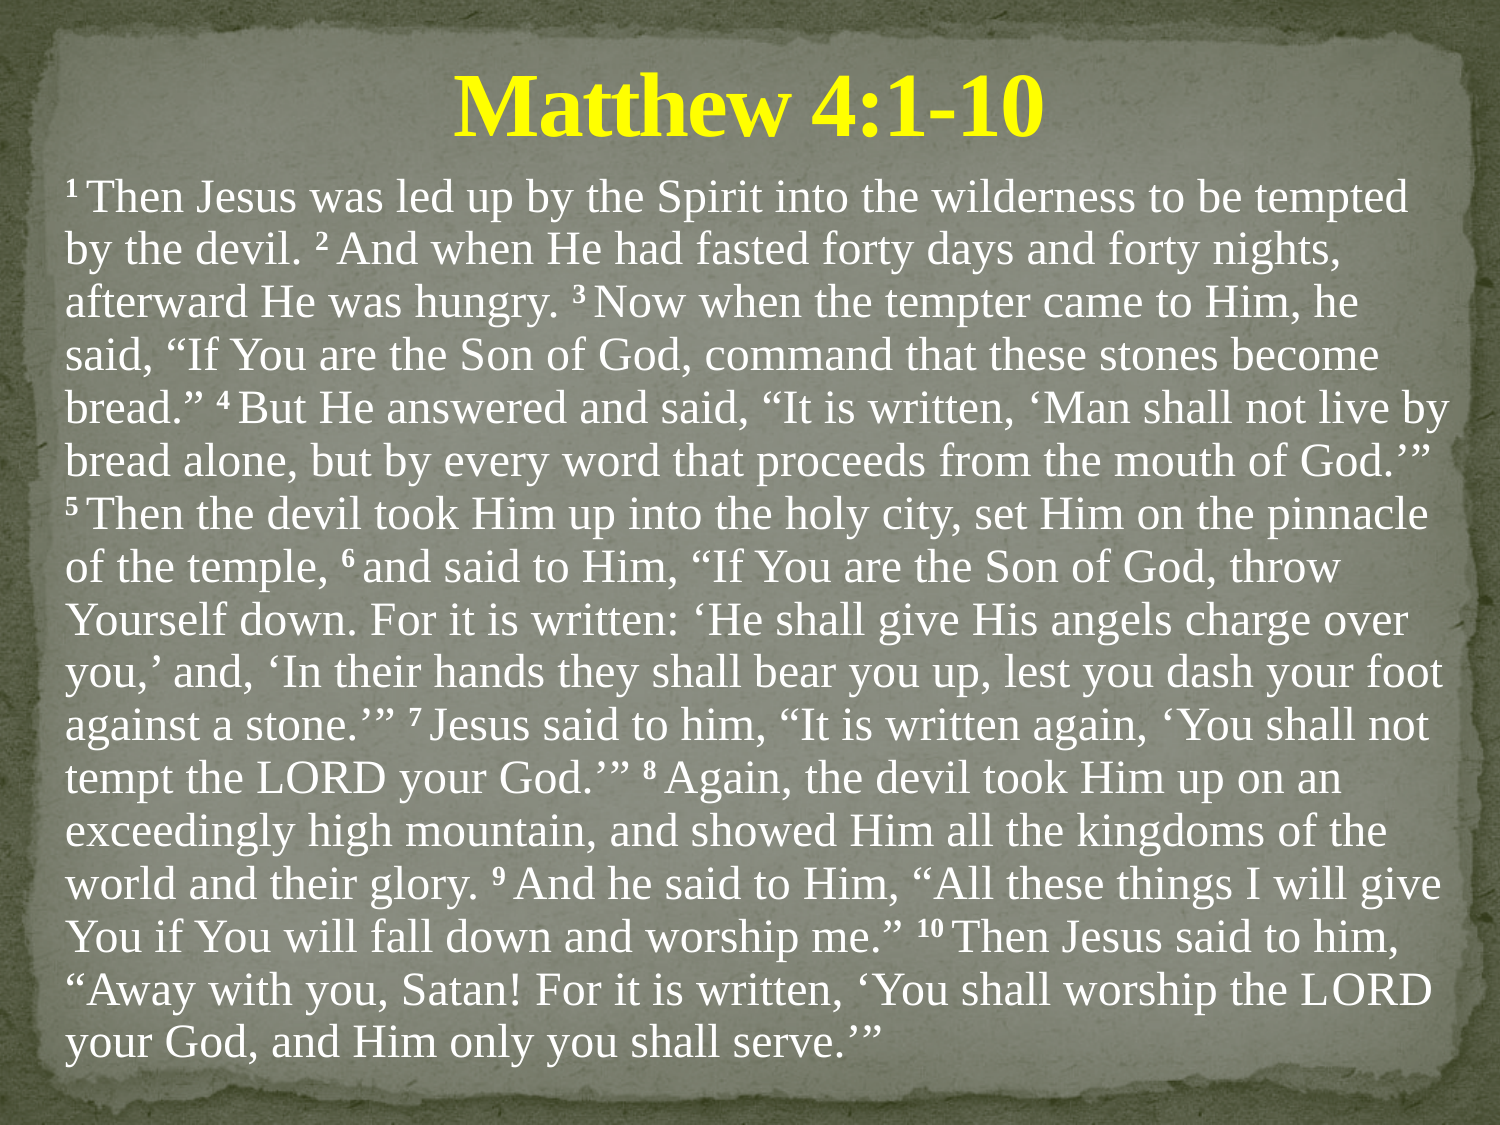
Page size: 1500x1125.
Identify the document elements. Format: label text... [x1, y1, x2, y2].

text_box 1 Then Jesus was led up by the Spirit into the wilderness to be tempted by the devil. 2 And when He had fasted forty days and forty nights, afterward He was hungry. 3 Now when the tempter came to Him, he said, “If You are the Son of God, command that these stones become bread.” 4 But He answered and said, “It is written, ‘Man shall not live by bread alone, but by every word that proceeds from the mouth of God.’” 5 Then the devil took Him up into the holy city, set Him on the pinnacle of the temple, 6 and said to Him, “If You are the Son of God, throw Yourself down. For it is written: ‘He shall give His angels charge over you,’ and, ‘In their hands they shall bear you up, lest you dash your foot against a stone.’” 7 Jesus said to him, “It is written again, ‘You shall not tempt the Lord your God.’” 8 Again, the devil took Him up on an exceedingly high mountain, and showed Him all the kingdoms of the world and their glory. 9 And he said to Him, “All these things I will give You if You will fall down and worship me.” 10 Then Jesus said to him, “Away with you, Satan! For it is written, ‘You shall worship the Lord your God, and Him only you shall serve.’” [49, 162, 1475, 1076]
title Matthew 4:1-10 [74, 24, 1425, 162]
